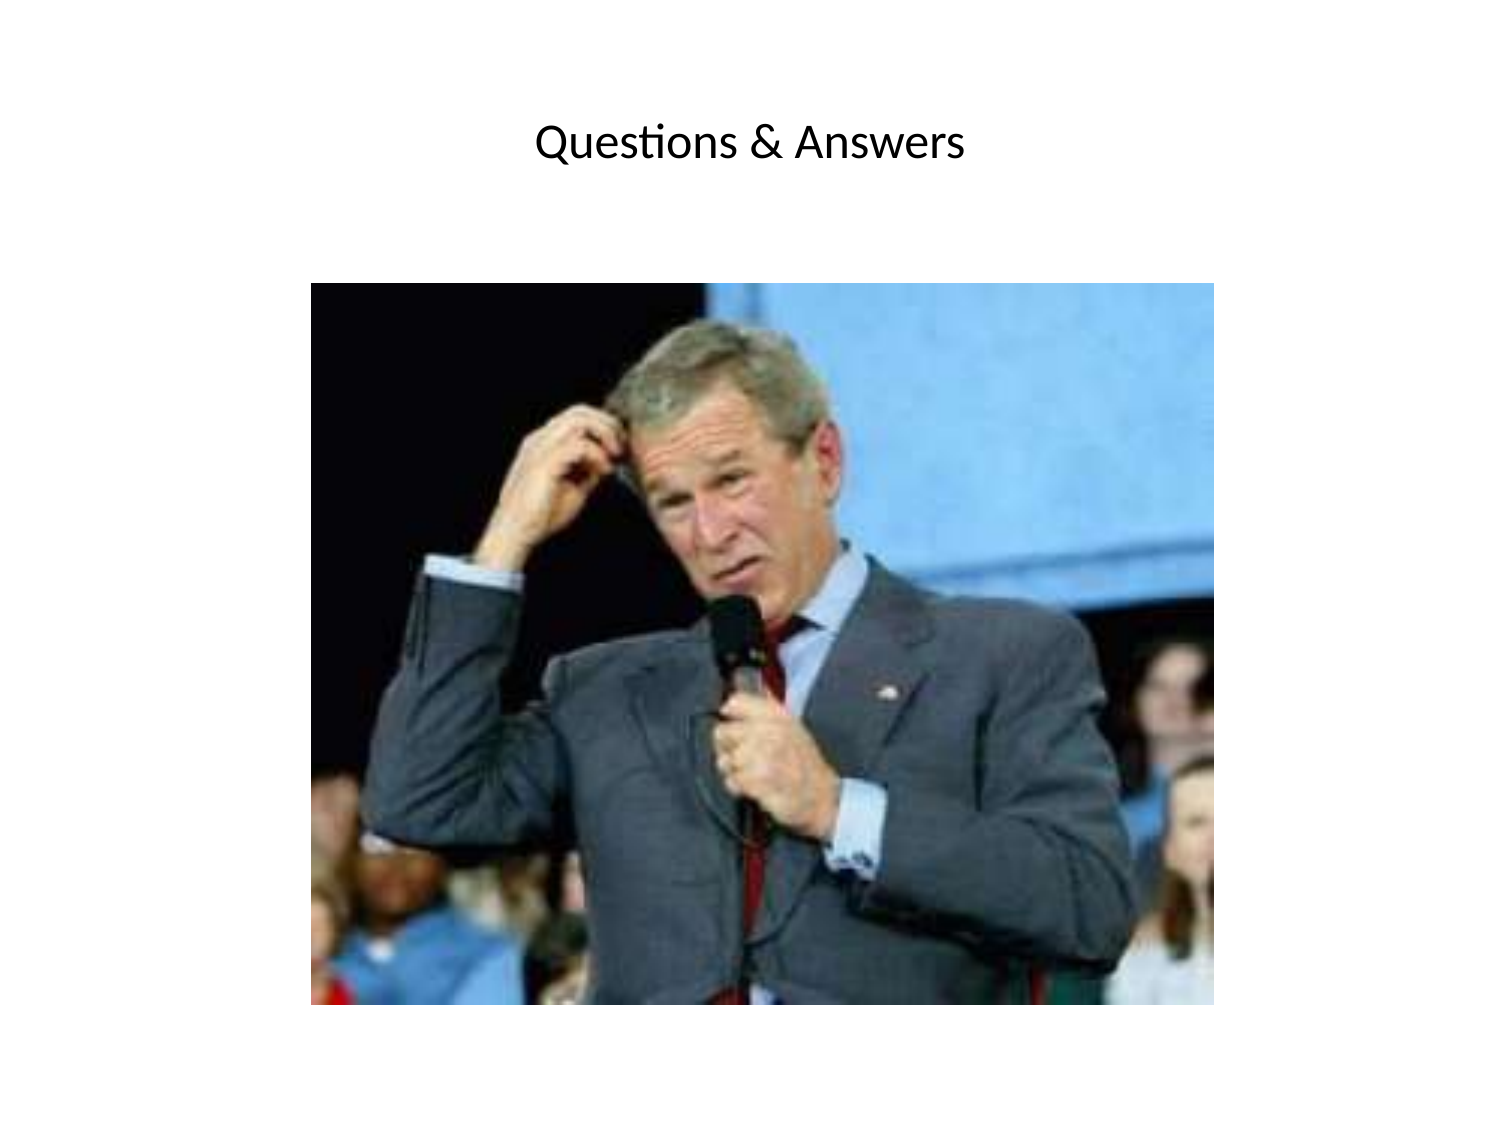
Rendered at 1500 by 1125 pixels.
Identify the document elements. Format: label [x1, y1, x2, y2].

title [75, 45, 1425, 233]
list [311, 282, 1215, 1006]
